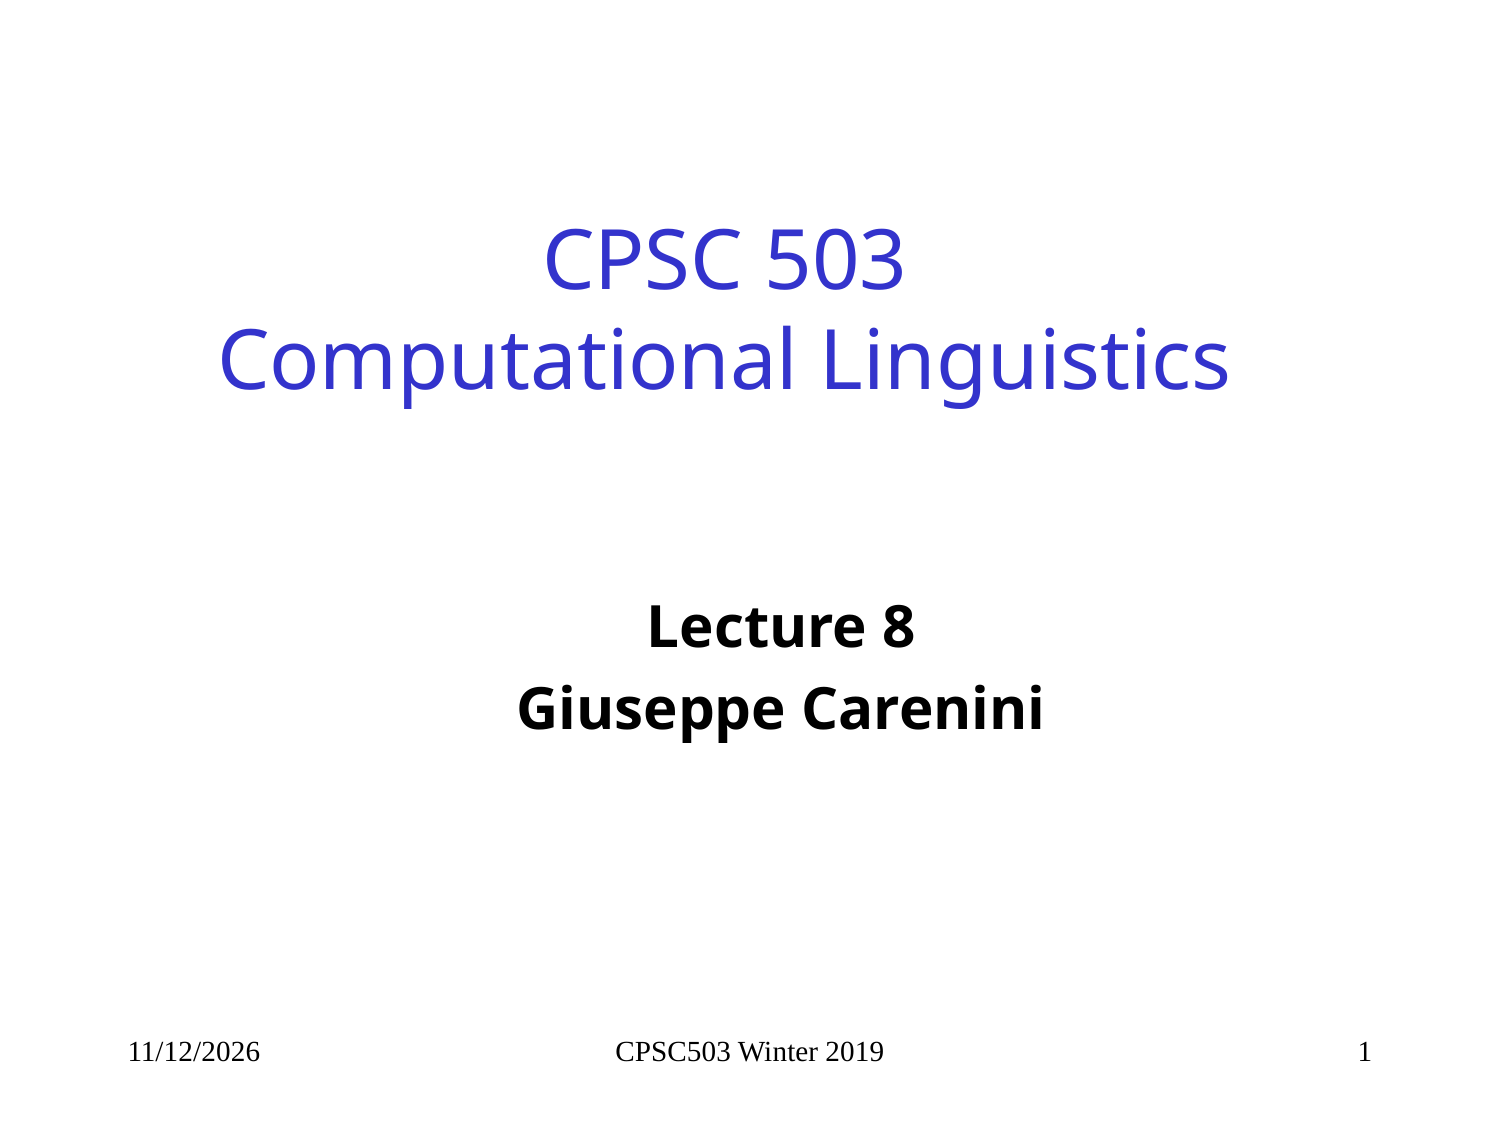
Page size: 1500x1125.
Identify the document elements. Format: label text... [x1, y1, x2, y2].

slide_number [112, 1024, 426, 1101]
subtitle Lecture 8 Giuseppe Carenini [224, 499, 1338, 838]
slide_number 1 [1074, 1024, 1388, 1101]
title CPSC 503 Computational Linguistics [87, 212, 1363, 401]
footer CPSC503 Winter 2019 [512, 1024, 988, 1101]
